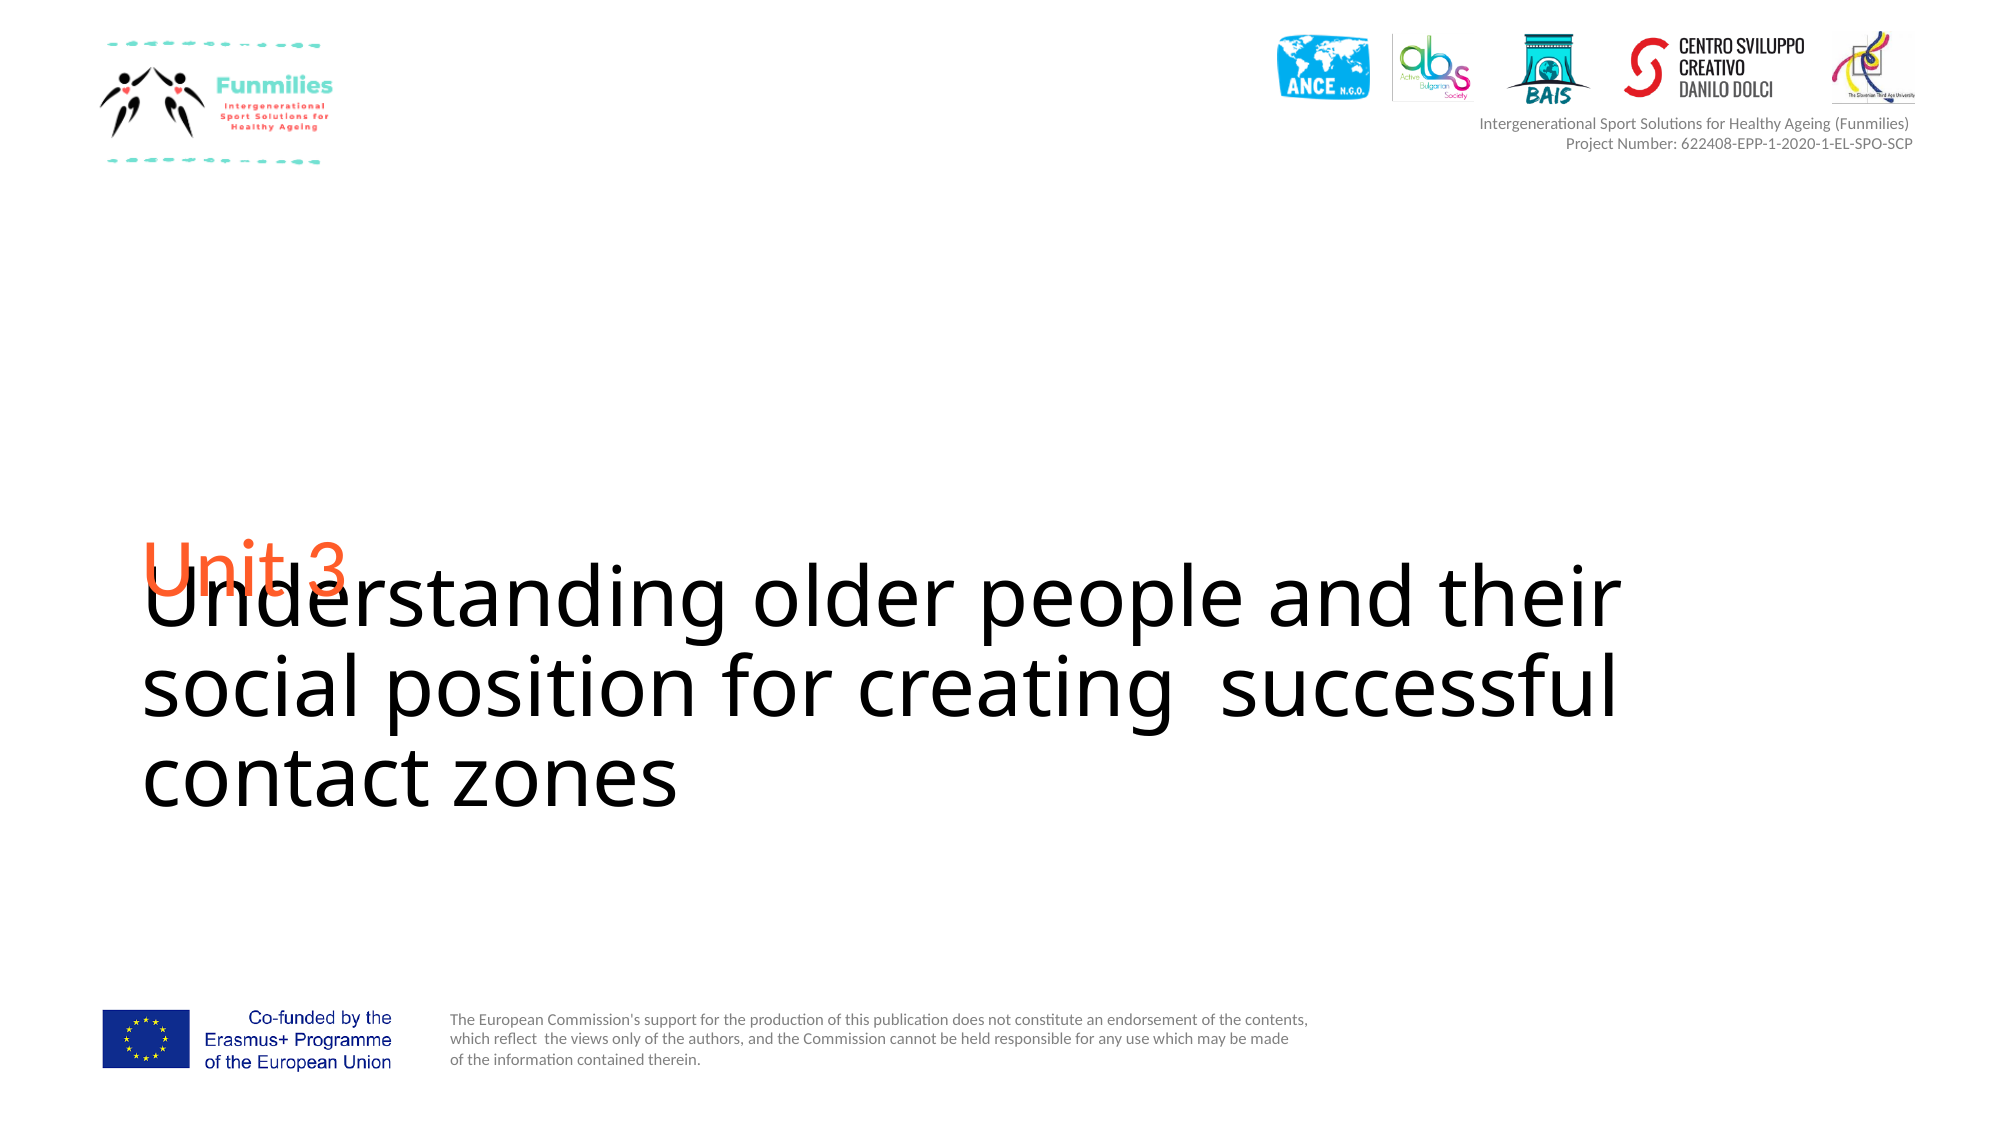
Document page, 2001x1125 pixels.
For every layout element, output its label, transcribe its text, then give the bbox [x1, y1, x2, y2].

picture [1352, 63, 1362, 72]
picture [84, 27, 344, 177]
picture [1277, 28, 1915, 106]
picture [1288, 78, 1298, 94]
picture [1301, 78, 1311, 94]
picture [1297, 59, 1308, 76]
picture [84, 993, 406, 1085]
picture [1326, 78, 1334, 94]
picture [1314, 78, 1323, 94]
list Unit 3 [126, 516, 1852, 622]
title Understanding older people and their social position for creating successful contact zones [126, 622, 1852, 832]
